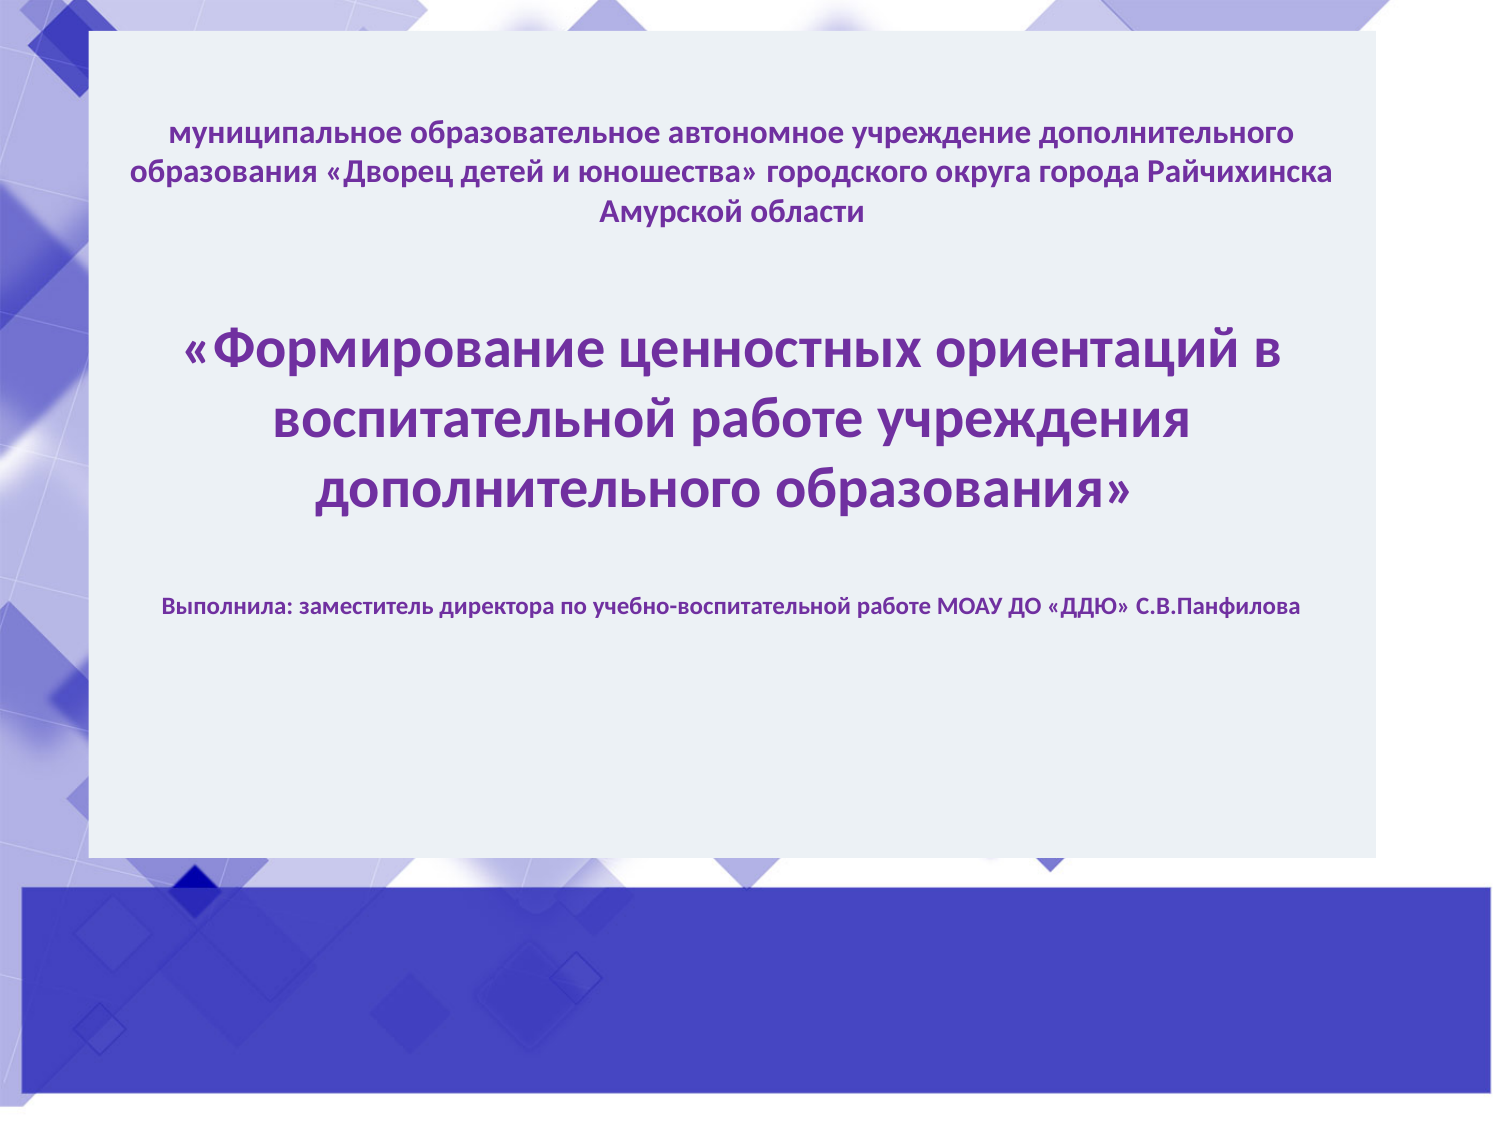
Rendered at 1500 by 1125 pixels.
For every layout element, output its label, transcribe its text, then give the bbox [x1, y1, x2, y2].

title муниципальное образовательное автономное учреждение дополнительного образования «Дворец детей и юношества» городского округа города Райчихинска Амурской области «Формирование ценностных ориентаций в воспитательной работе учреждения дополнительного образования» Выполнила: заместитель директора по учебно-воспитательной работе МОАУ ДО «ДДЮ» С.В.Панфилова [88, 30, 1376, 858]
picture [0, 0, 1500, 1125]
